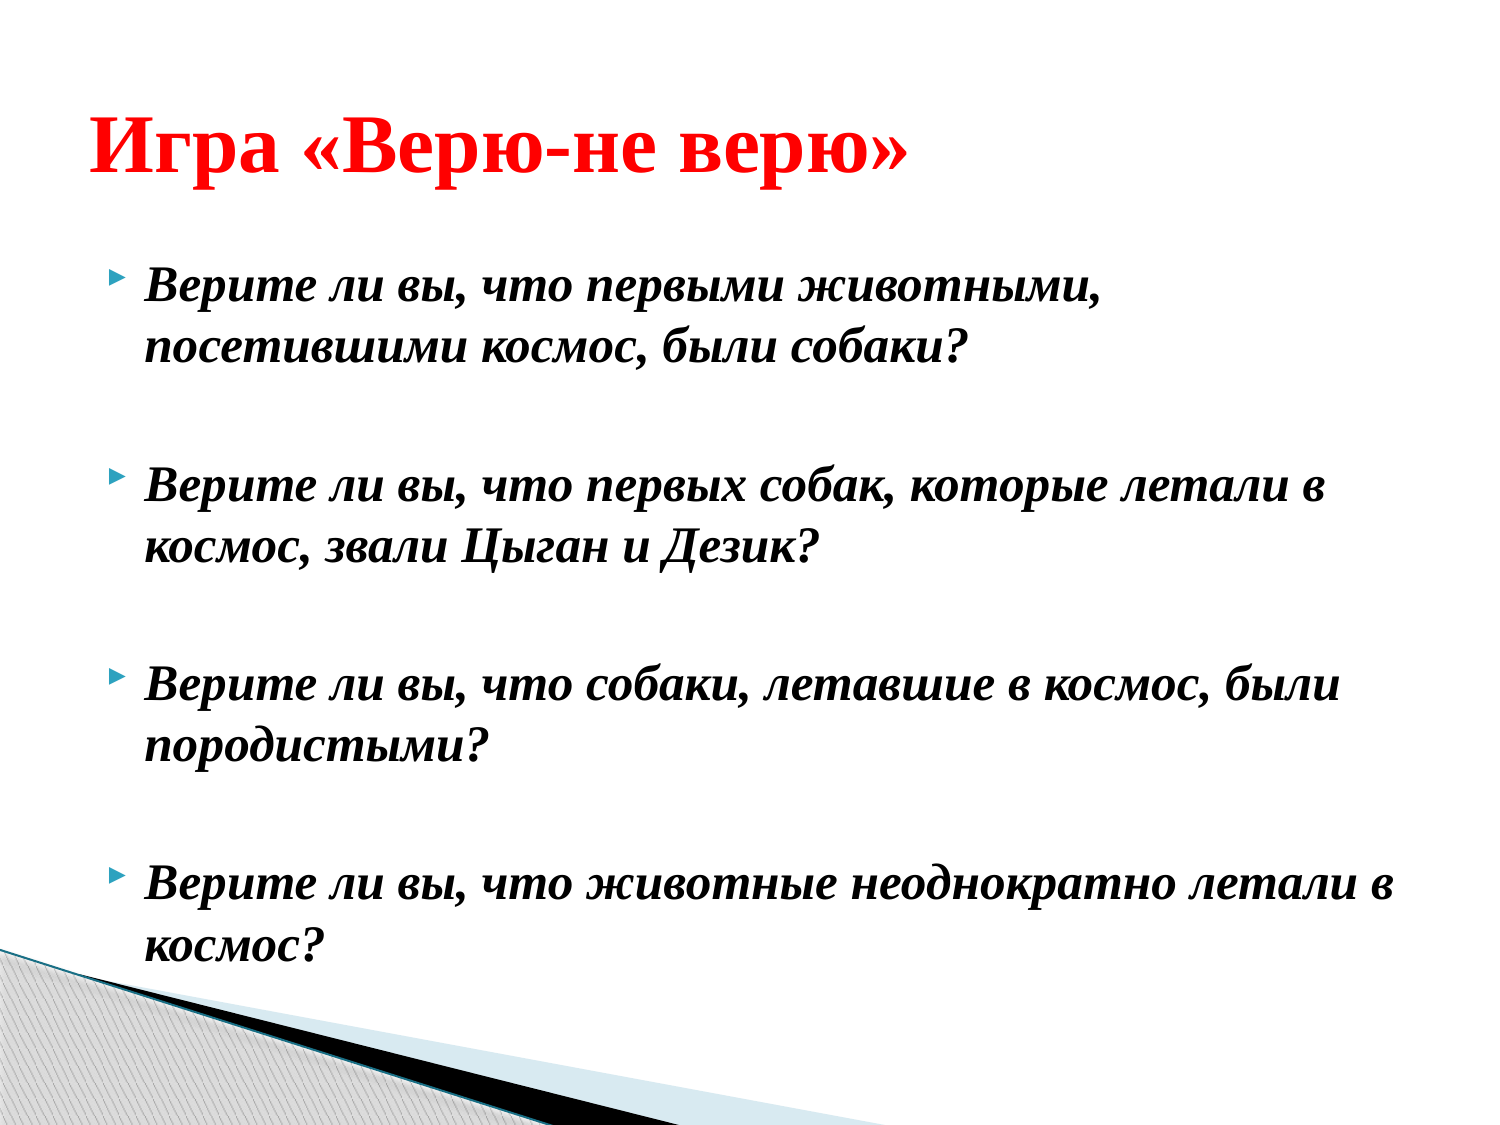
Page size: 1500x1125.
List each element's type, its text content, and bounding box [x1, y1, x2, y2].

title Игра «Верю-не верю» [75, 45, 1425, 233]
list Верите ли вы, что первыми животными, посетившими космос, были собаки? Верите ли вы, что первых собак, которые летали в космос, звали Цыган и Дезик? Верите ли вы, что собаки, летавшие в космос, были породистыми? Верите ли вы, что животные неоднократно летали в космос? [75, 243, 1425, 986]
